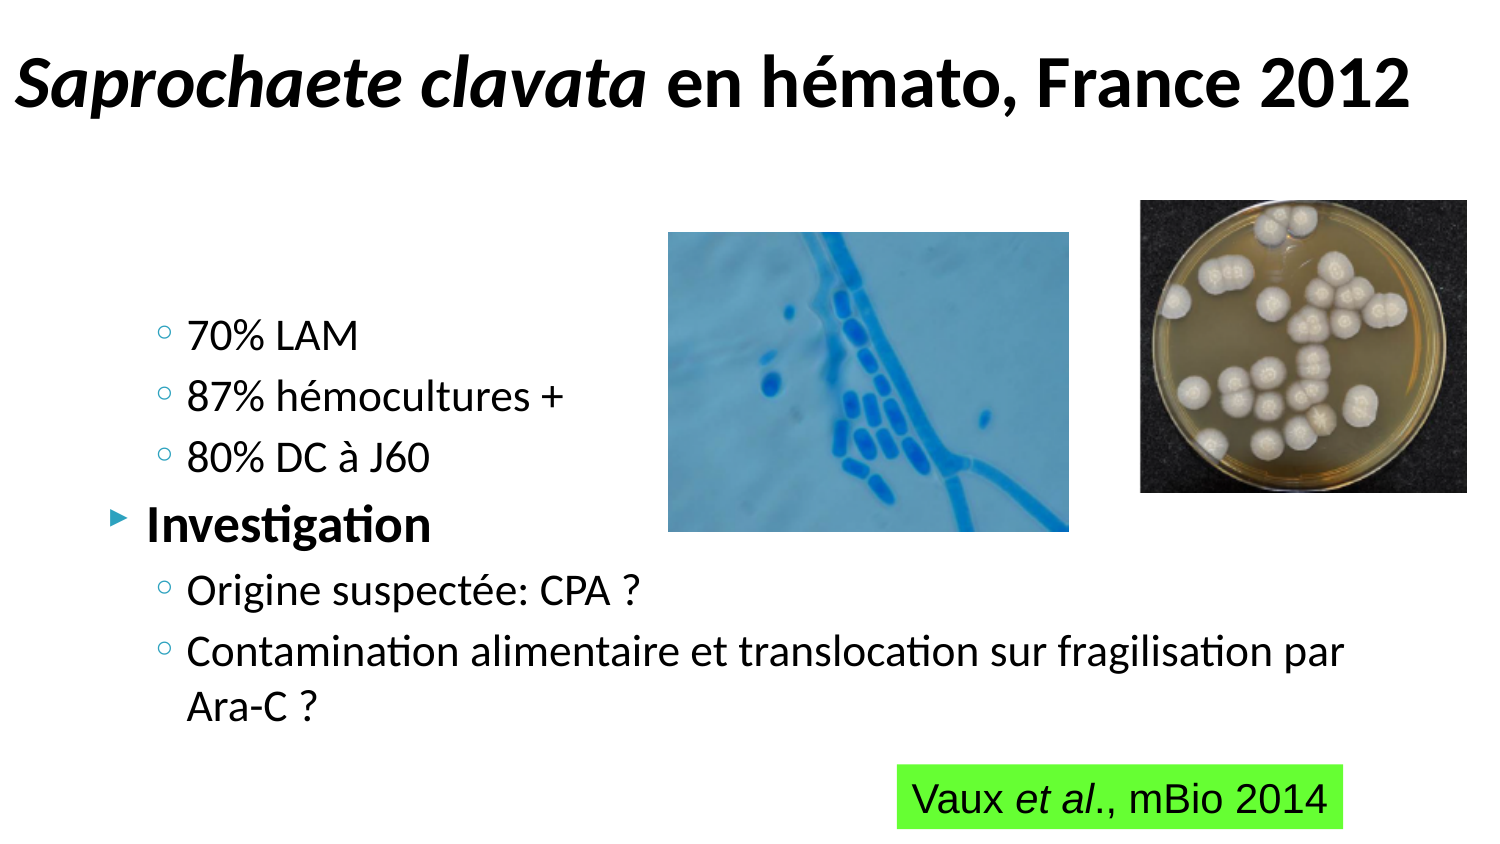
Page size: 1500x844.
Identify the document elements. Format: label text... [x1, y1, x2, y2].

title Saprochaete clavata en hémato, France 2012 [0, 0, 1500, 157]
text_box Vaux et al., mBio 2014 [896, 764, 1344, 830]
list 70% LAM 87% hémocultures + 80% DC à J60 Investigation Origine suspectée: CPA ? Contamination alimentaire et translocation sur fragilisation par Ara-C ? [74, 235, 1426, 740]
picture [667, 232, 1069, 532]
picture [1139, 200, 1467, 493]
